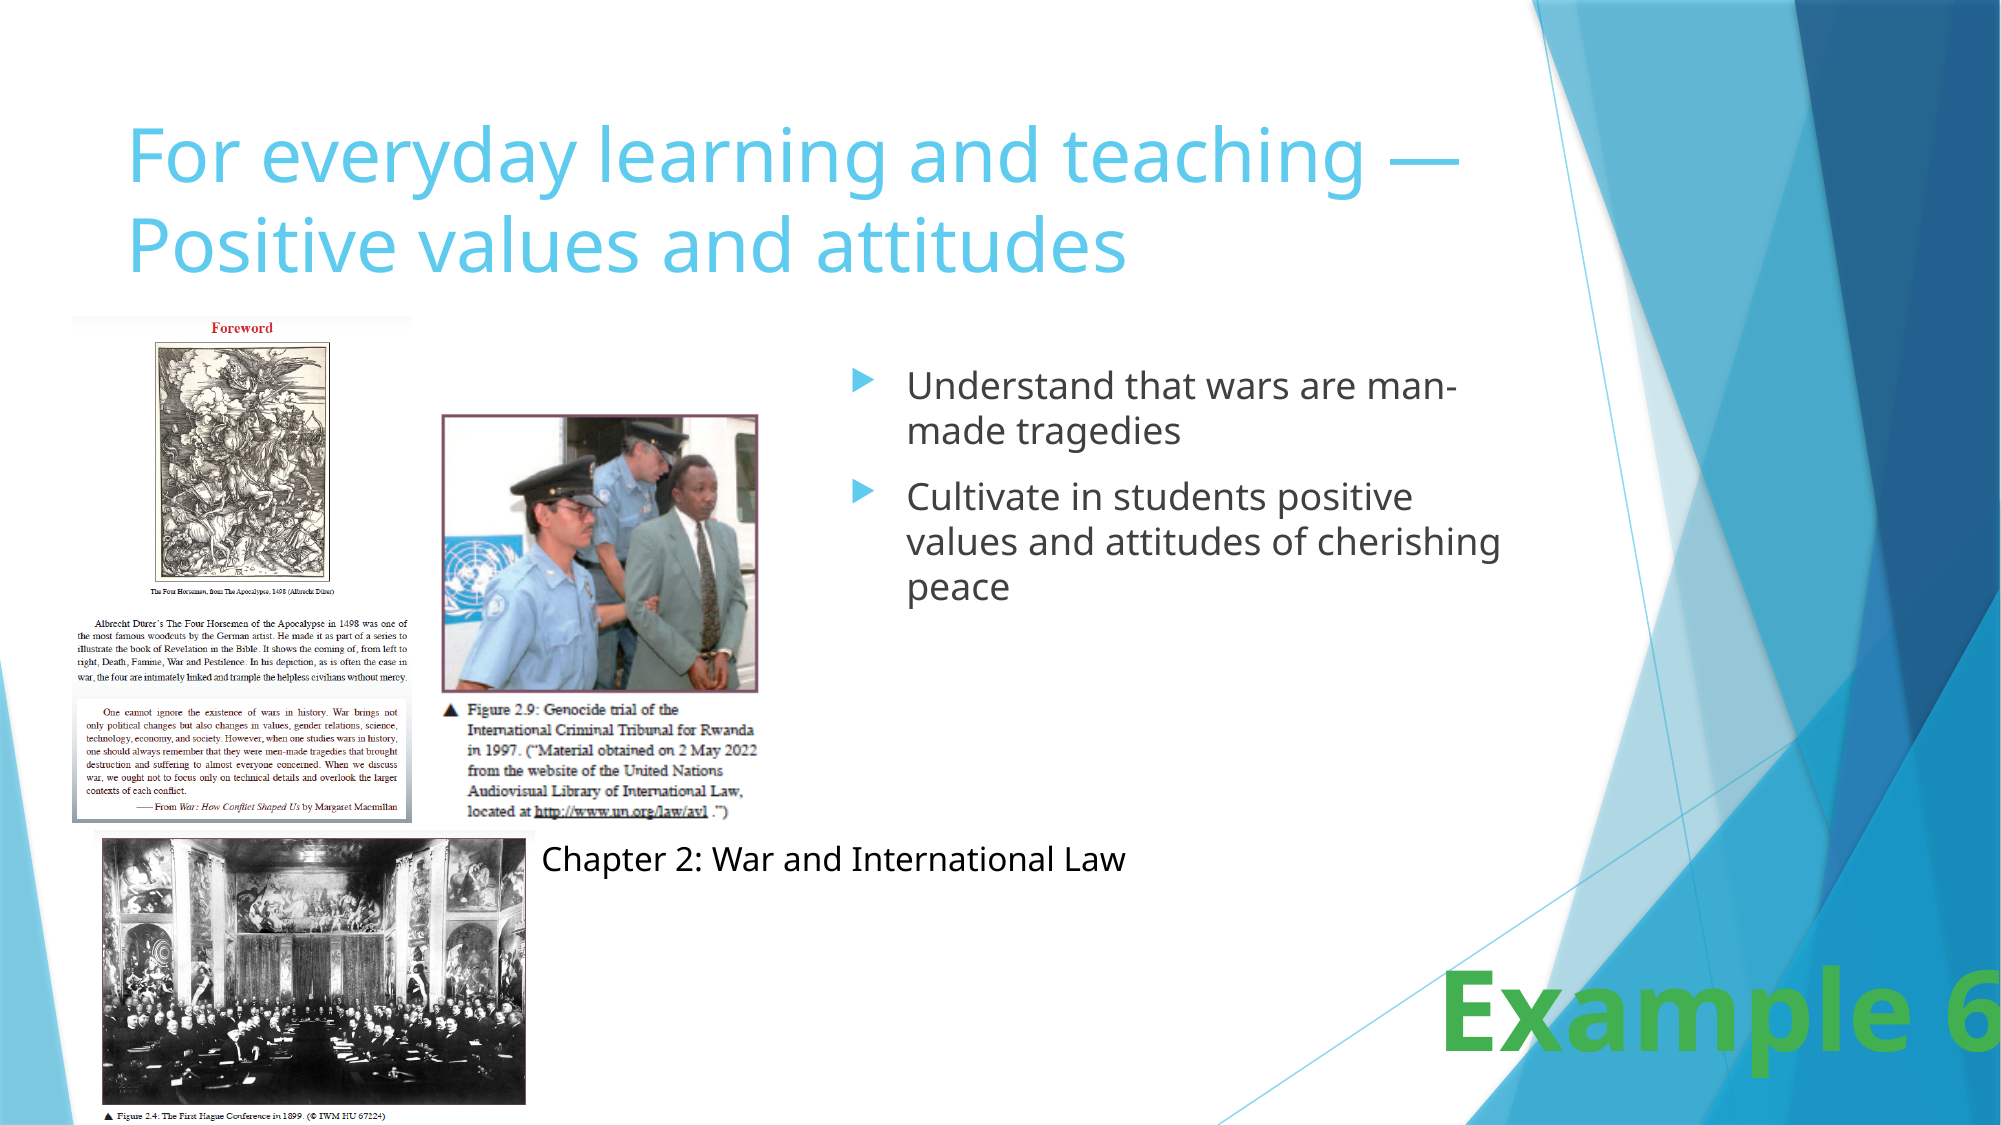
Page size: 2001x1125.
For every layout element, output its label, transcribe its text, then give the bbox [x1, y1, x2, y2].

title For everyday learning and teaching —Positive values and attitudes [111, 99, 1522, 317]
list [72, 316, 412, 823]
text_box Chapter 2: War and International Law [539, 830, 1143, 886]
list Understand that wars are man-made tragedies Cultivate in students positive values and attitudes of cherishing peace [834, 354, 1522, 992]
text_box Example 6 [1421, 931, 2000, 1082]
picture [94, 401, 772, 1125]
